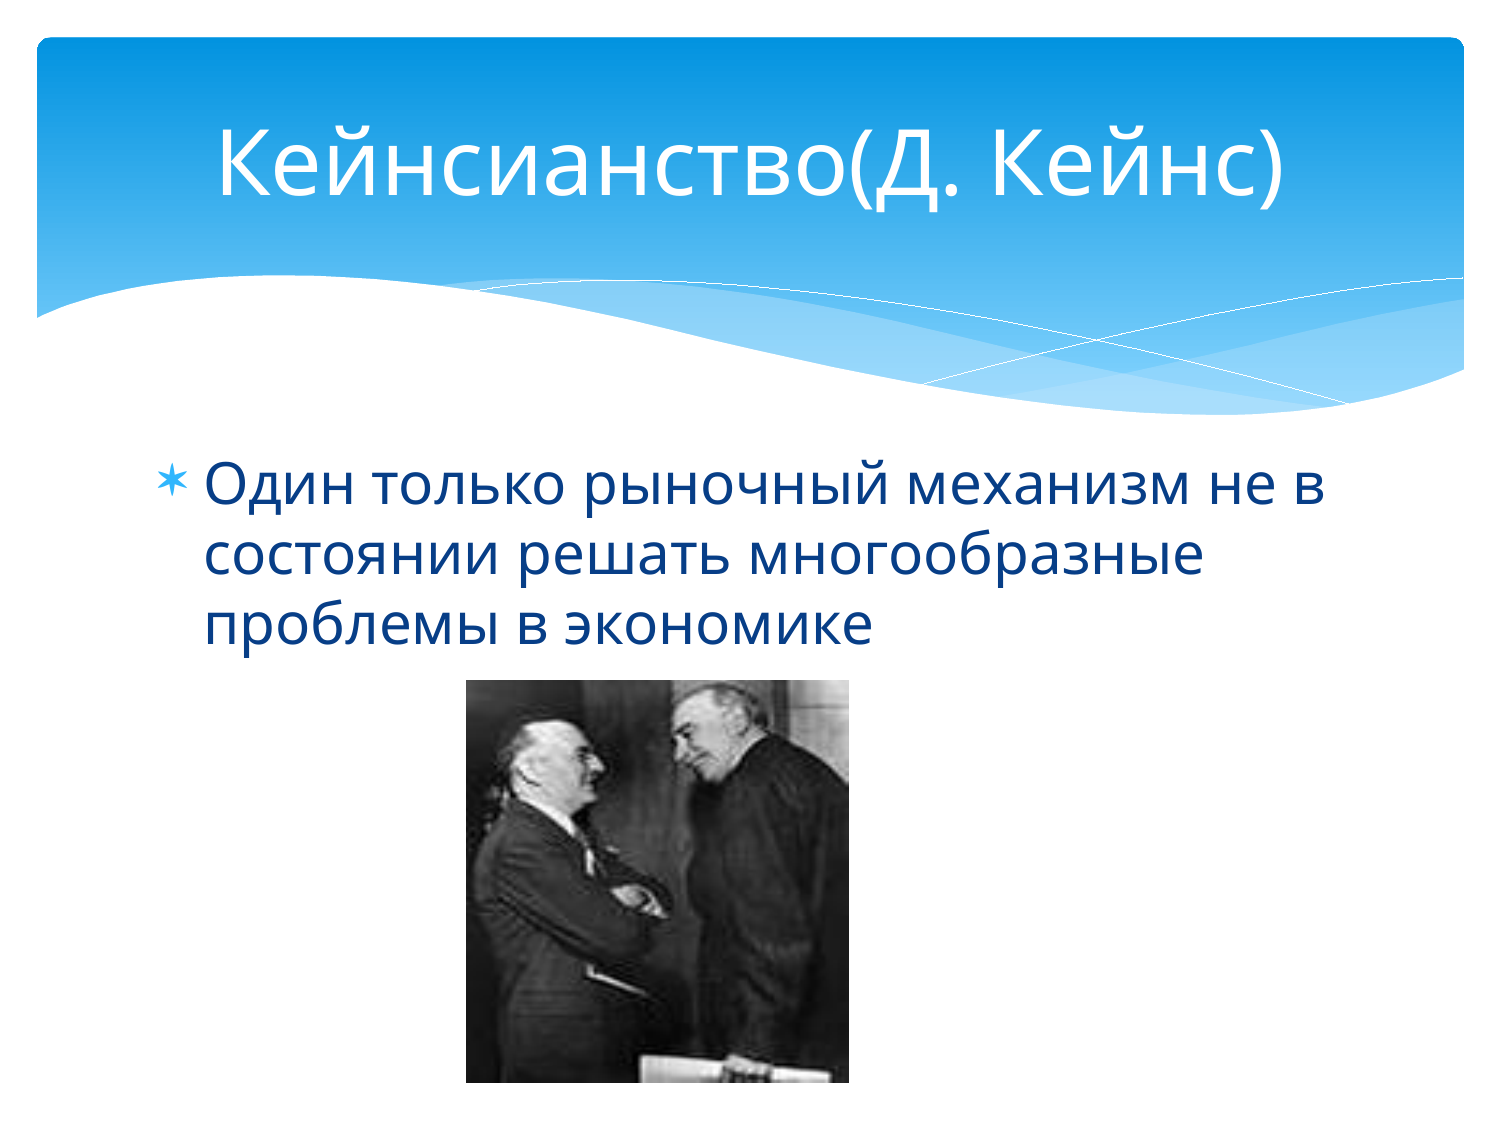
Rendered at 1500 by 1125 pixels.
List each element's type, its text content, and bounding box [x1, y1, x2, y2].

title Кейнсианство(Д. Кейнс) [75, 55, 1425, 261]
list Один только рыночный механизм не в состоянии решать многообразные проблемы в экономике [143, 438, 1359, 1005]
picture [466, 680, 849, 1083]
